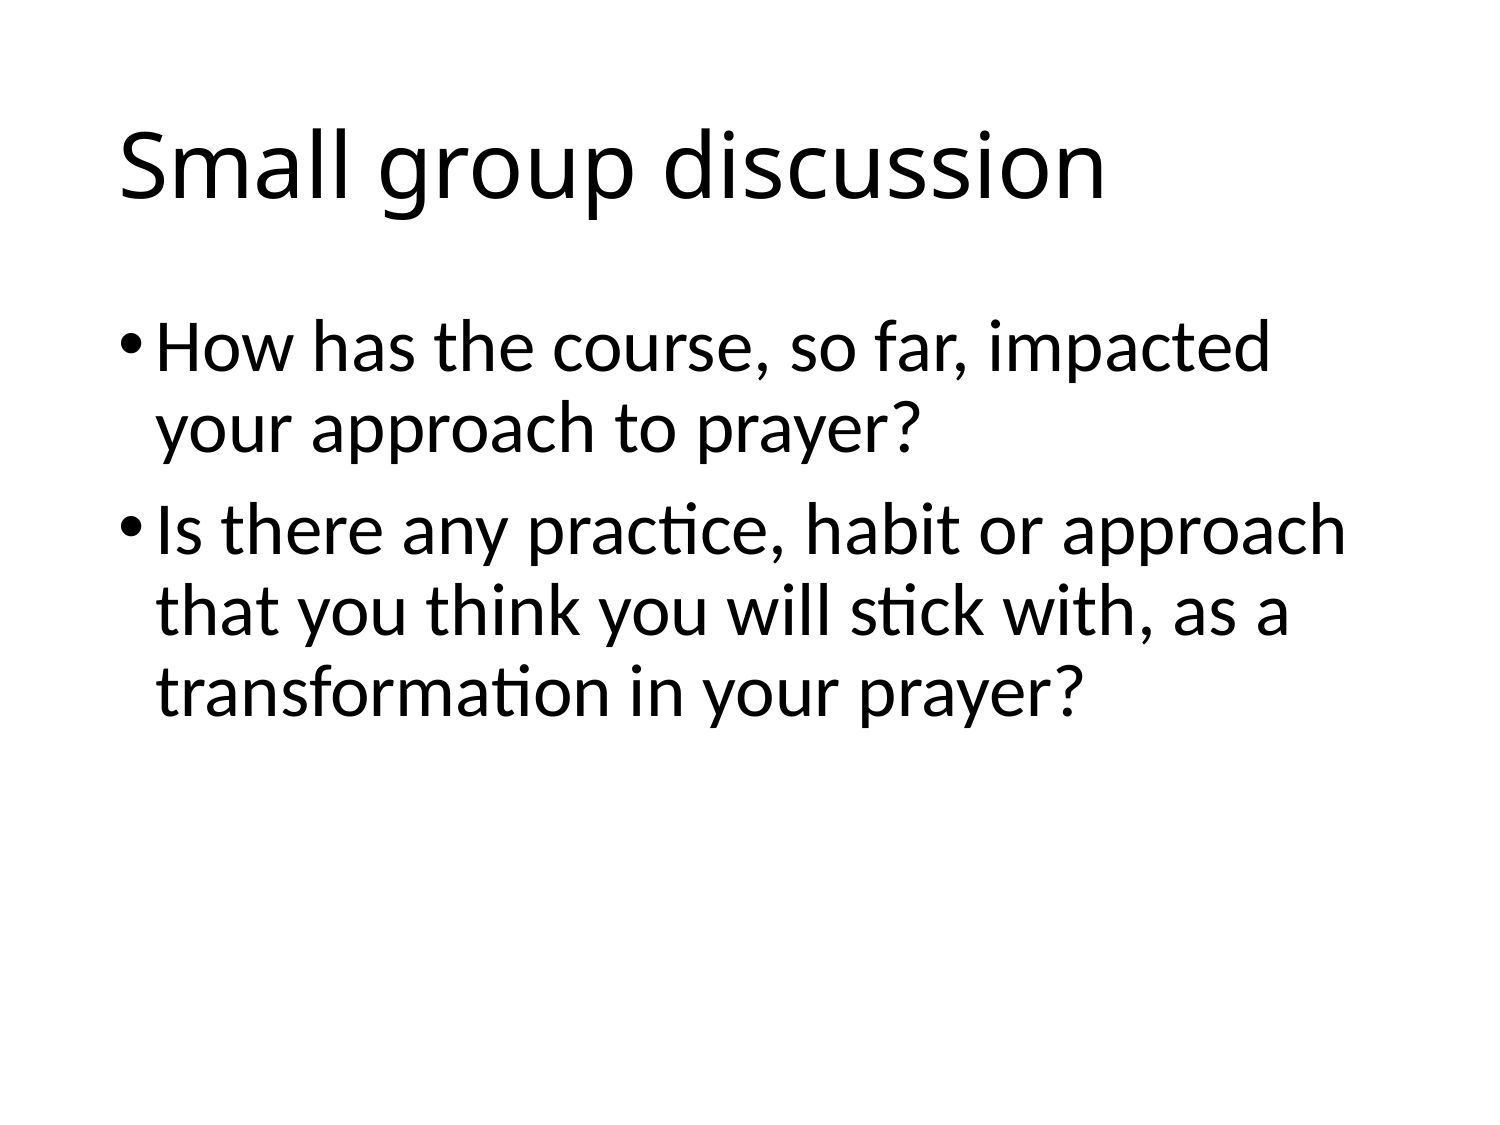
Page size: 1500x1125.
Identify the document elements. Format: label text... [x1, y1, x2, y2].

title Small group discussion [103, 59, 1397, 278]
list How has the course, so far, impacted your approach to prayer? Is there any practice, habit or approach that you think you will stick with, as a transformation in your prayer? [103, 299, 1397, 1014]
